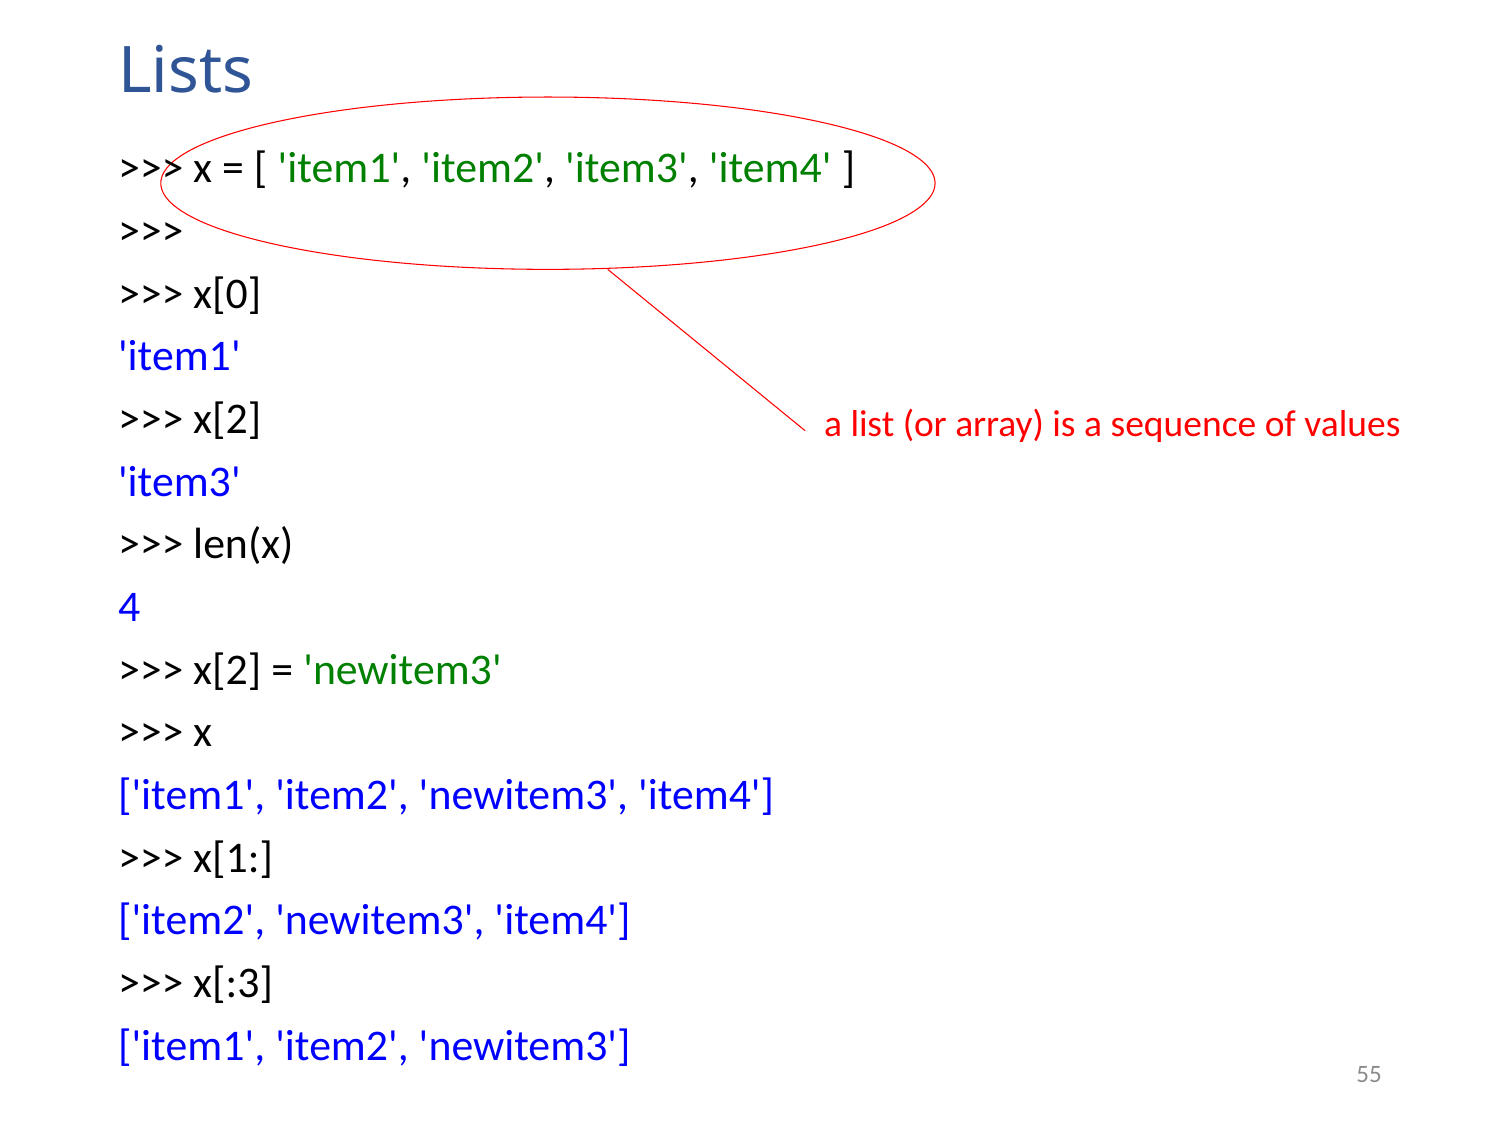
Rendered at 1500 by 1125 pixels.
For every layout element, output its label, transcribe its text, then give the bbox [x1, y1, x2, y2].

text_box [607, 269, 806, 431]
list >>> x = [ 'item1', 'item2', 'item3', 'item4' ] >>> >>> x[0] 'item1' >>> x[2] 'item3' >>> len(x) 4 >>> x[2] = 'newitem3' >>> x ['item1', 'item2', 'newitem3', 'item4'] >>> x[1:] ['item2', 'newitem3', 'item4'] >>> x[:3] ['item1', 'item2', 'newitem3'] [103, 137, 909, 1086]
title Lists [103, 29, 1397, 115]
text_box [909, 150, 937, 216]
text_box [218, 95, 878, 137]
text_box a list (or array) is a sequence of values [909, 391, 1457, 452]
slide_number 55 [1059, 1042, 1397, 1103]
